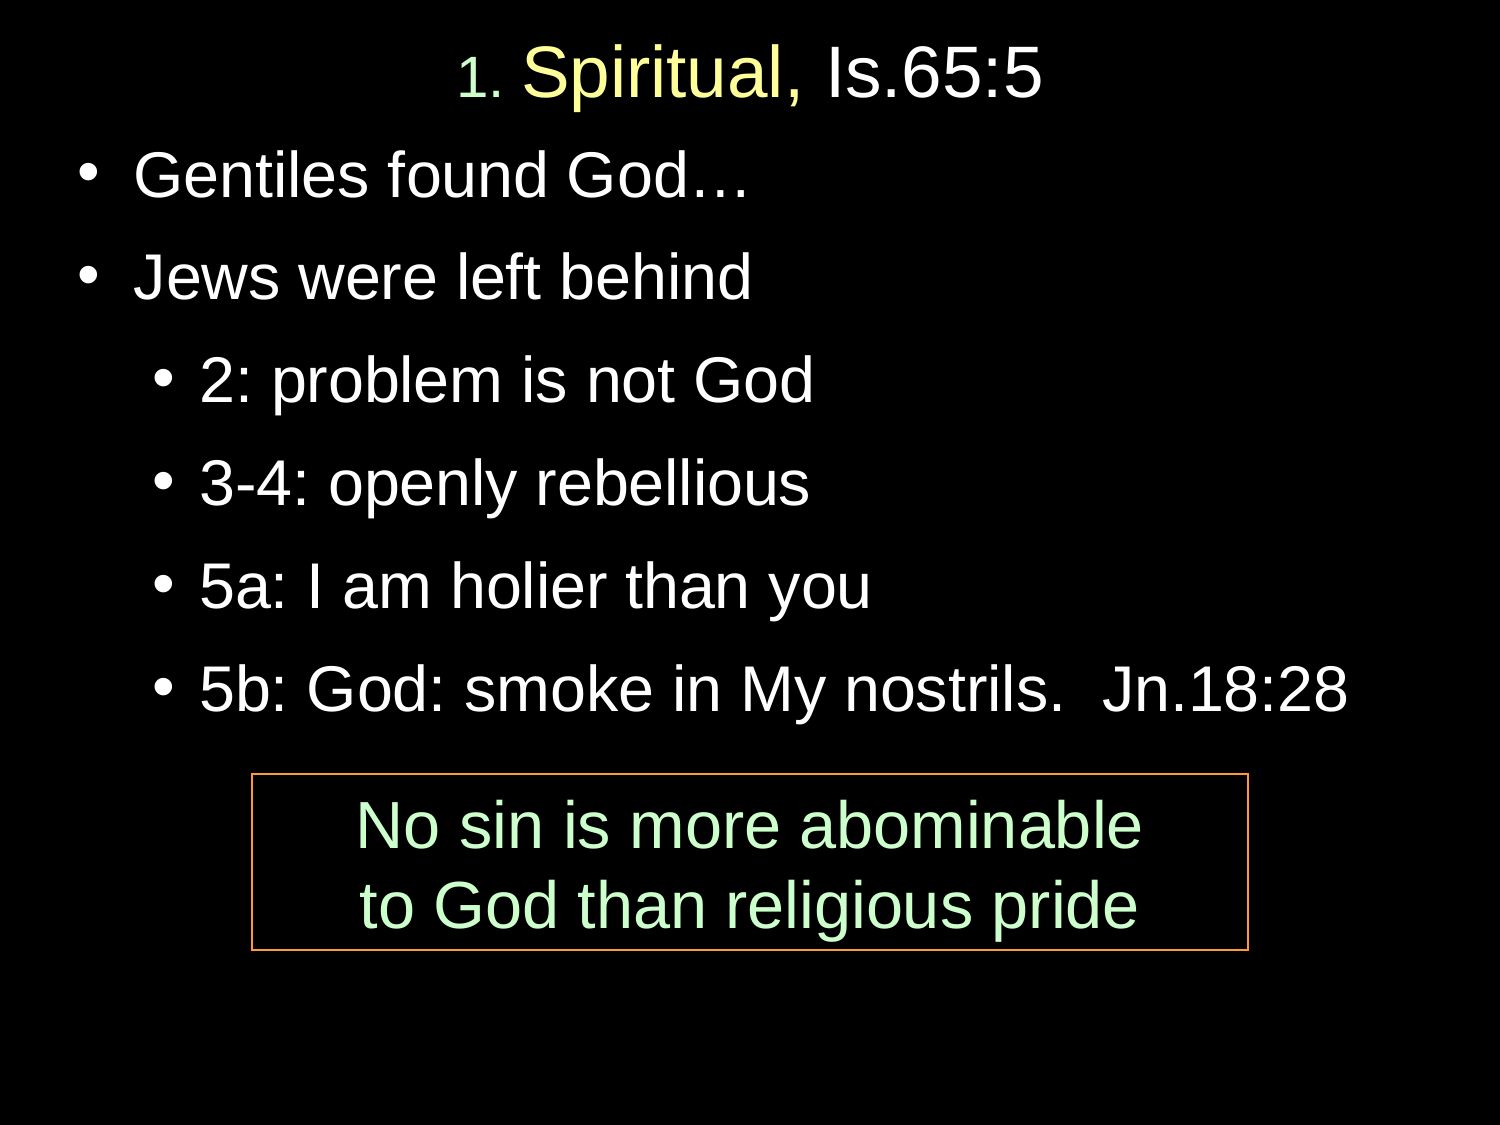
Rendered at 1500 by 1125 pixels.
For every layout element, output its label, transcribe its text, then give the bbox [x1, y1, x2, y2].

title 1. Spiritual, Is.65:5 [75, 12, 1425, 125]
list Gentiles found God… Jews were left behind 2: problem is not God 3-4: openly rebellious 5a: I am holier than you 5b: God: smoke in My nostrils. Jn.18:28 [62, 125, 1438, 1013]
text_box No sin is more abominable to God than religious pride [251, 773, 1249, 951]
